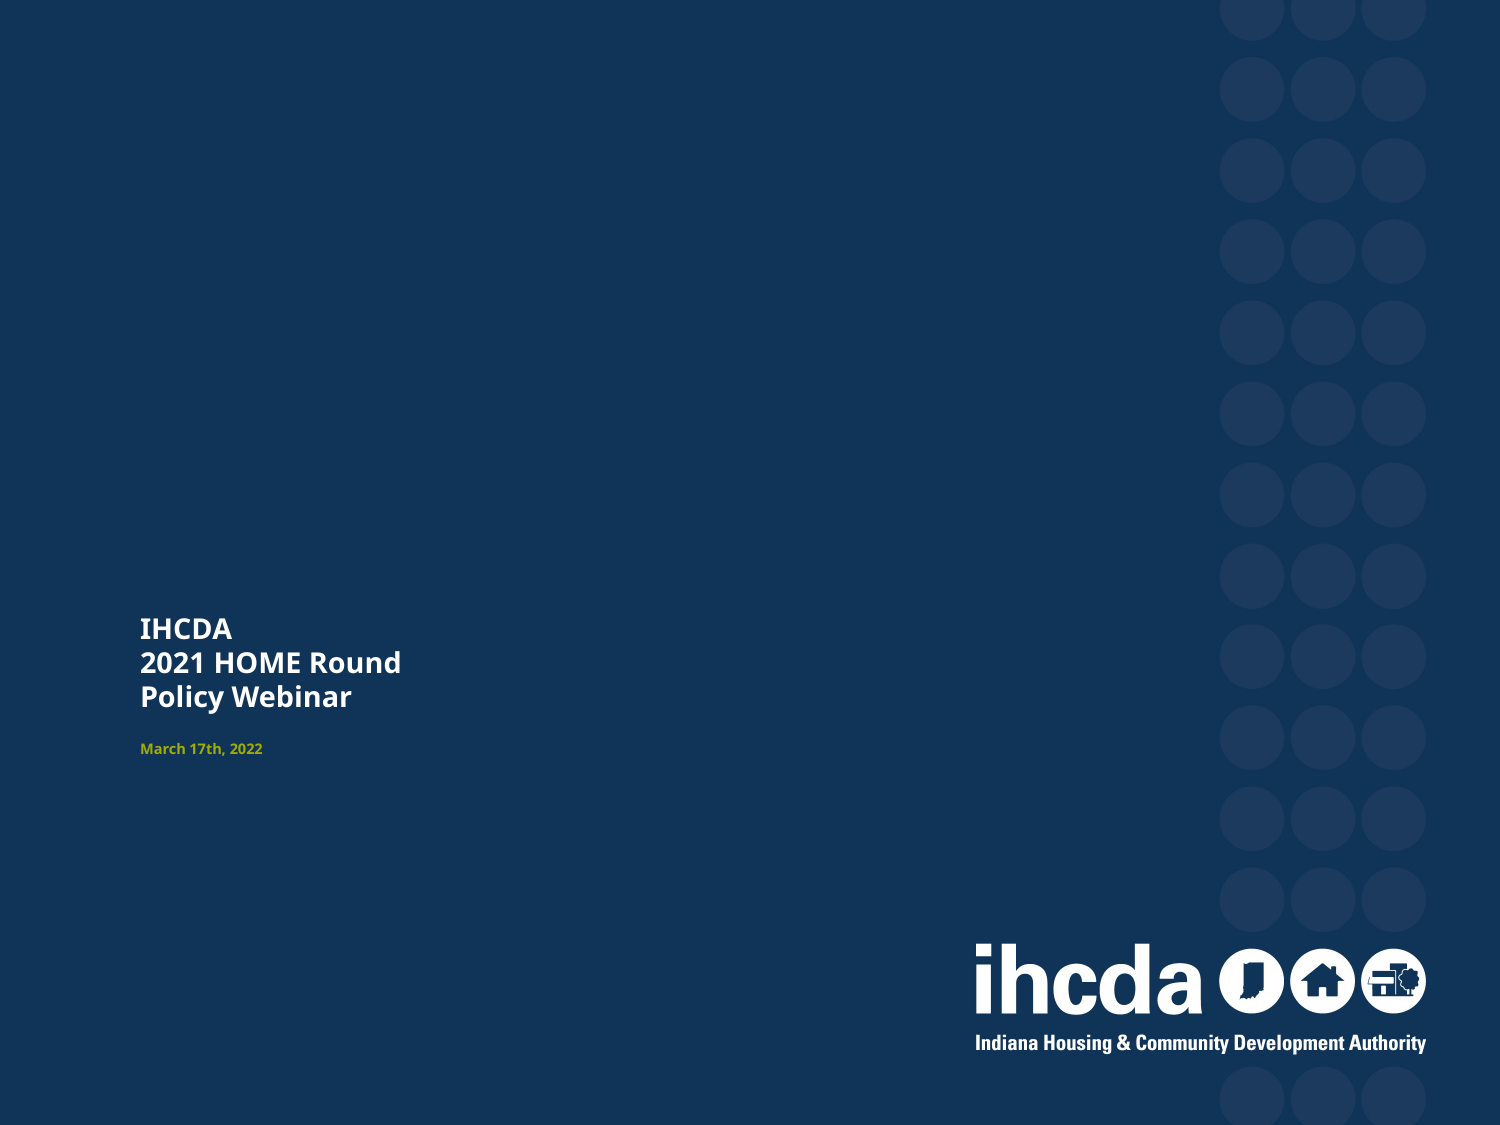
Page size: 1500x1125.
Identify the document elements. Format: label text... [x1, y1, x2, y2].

picture [0, 0, 1500, 1125]
title IHCDA 2021 HOME Round Policy Webinar March 17th, 2022 [125, 600, 1400, 787]
